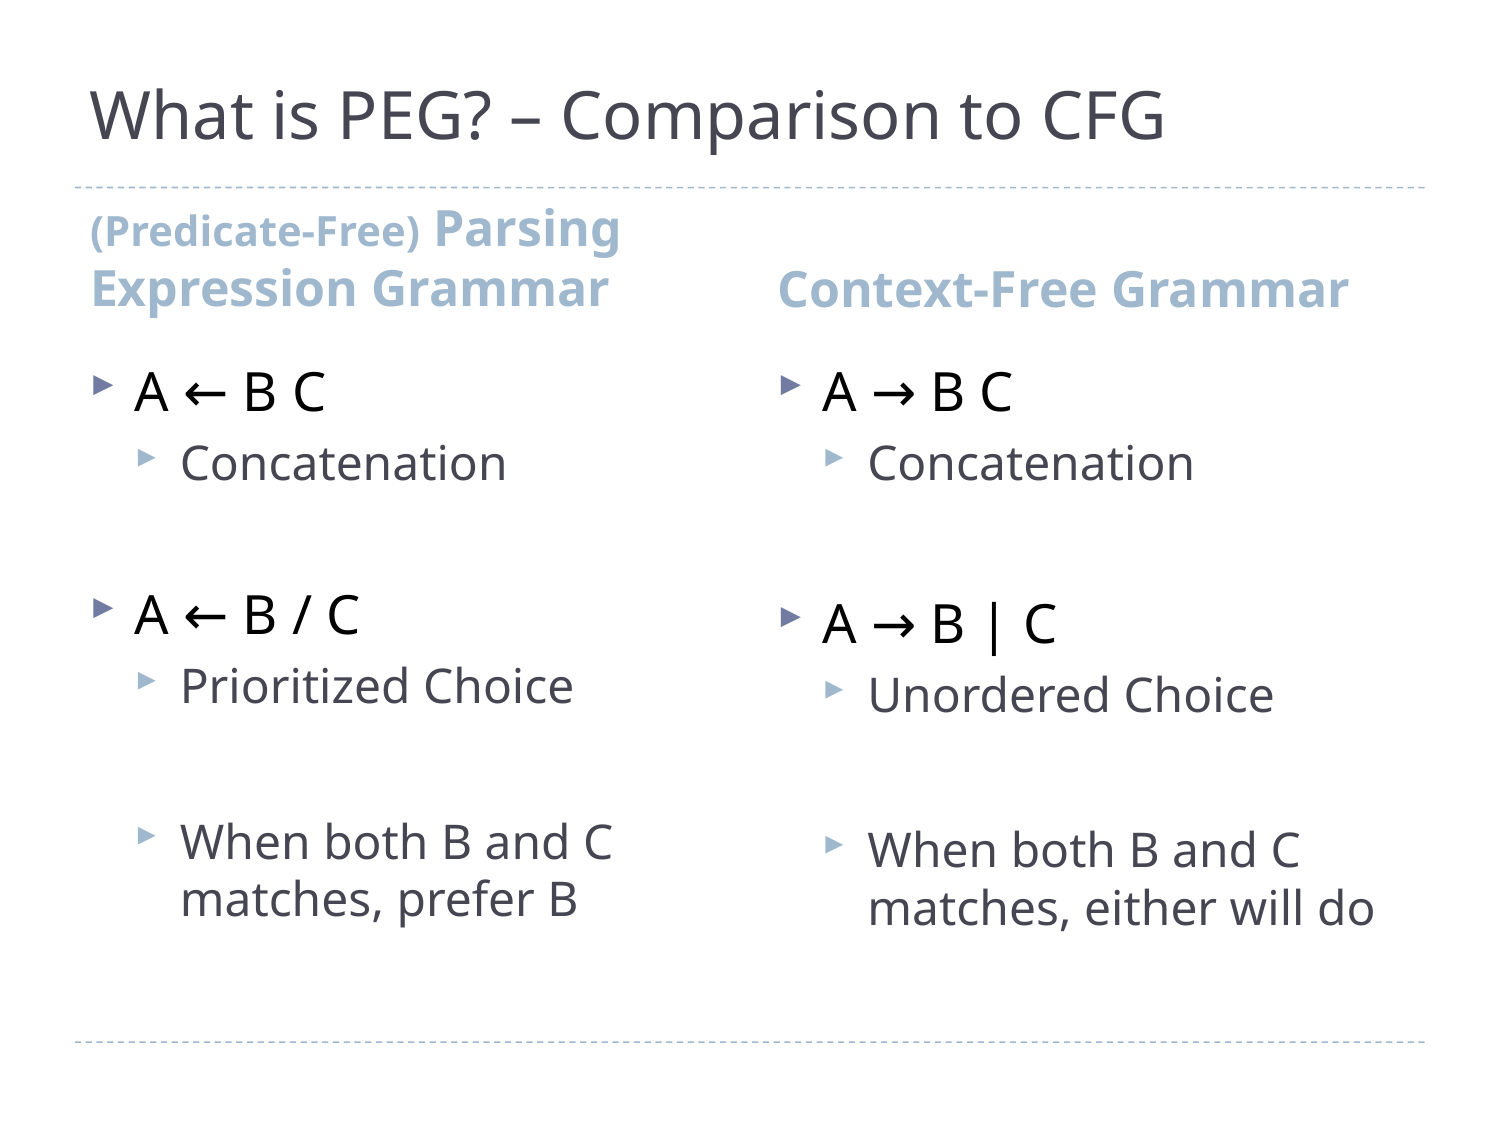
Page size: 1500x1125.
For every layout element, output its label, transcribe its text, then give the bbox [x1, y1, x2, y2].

list A ← B C Concatenation A ← B / C Prioritized Choice When both B and C matches, prefer B [75, 350, 738, 1013]
title What is PEG? – Comparison to CFG [75, 37, 1425, 188]
list Context-Free Grammar [762, 212, 1426, 325]
list (Predicate-Free) Parsing Expression Grammar [75, 210, 738, 324]
list A → B C Concatenation A → B | C Unordered Choice When both B and C matches, either will do [762, 350, 1425, 1013]
